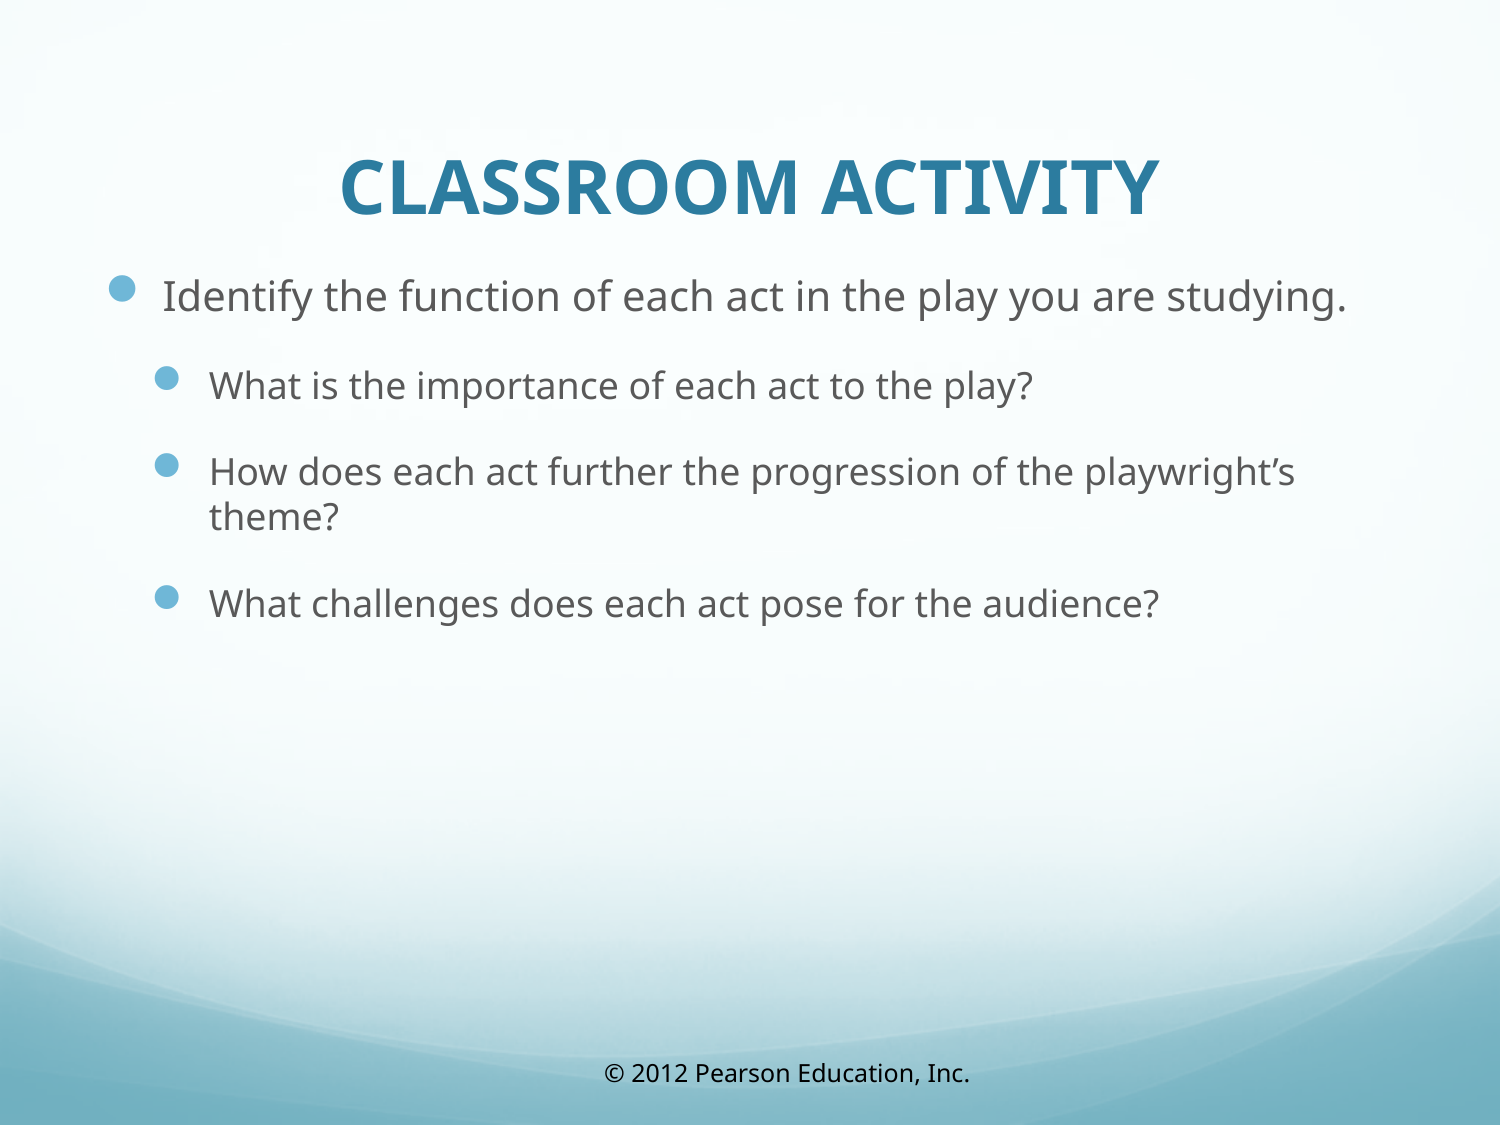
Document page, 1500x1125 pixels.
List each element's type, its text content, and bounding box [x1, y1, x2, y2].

list Identify the function of each act in the play you are studying. What is the importance of each act to the play? How does each act further the progression of the playwright’s theme? What challenges does each act pose for the audience? [90, 262, 1410, 975]
text_box © 2012 Pearson Education, Inc. [462, 1050, 1113, 1095]
title CLASSROOM ACTIVITY [90, 17, 1410, 237]
